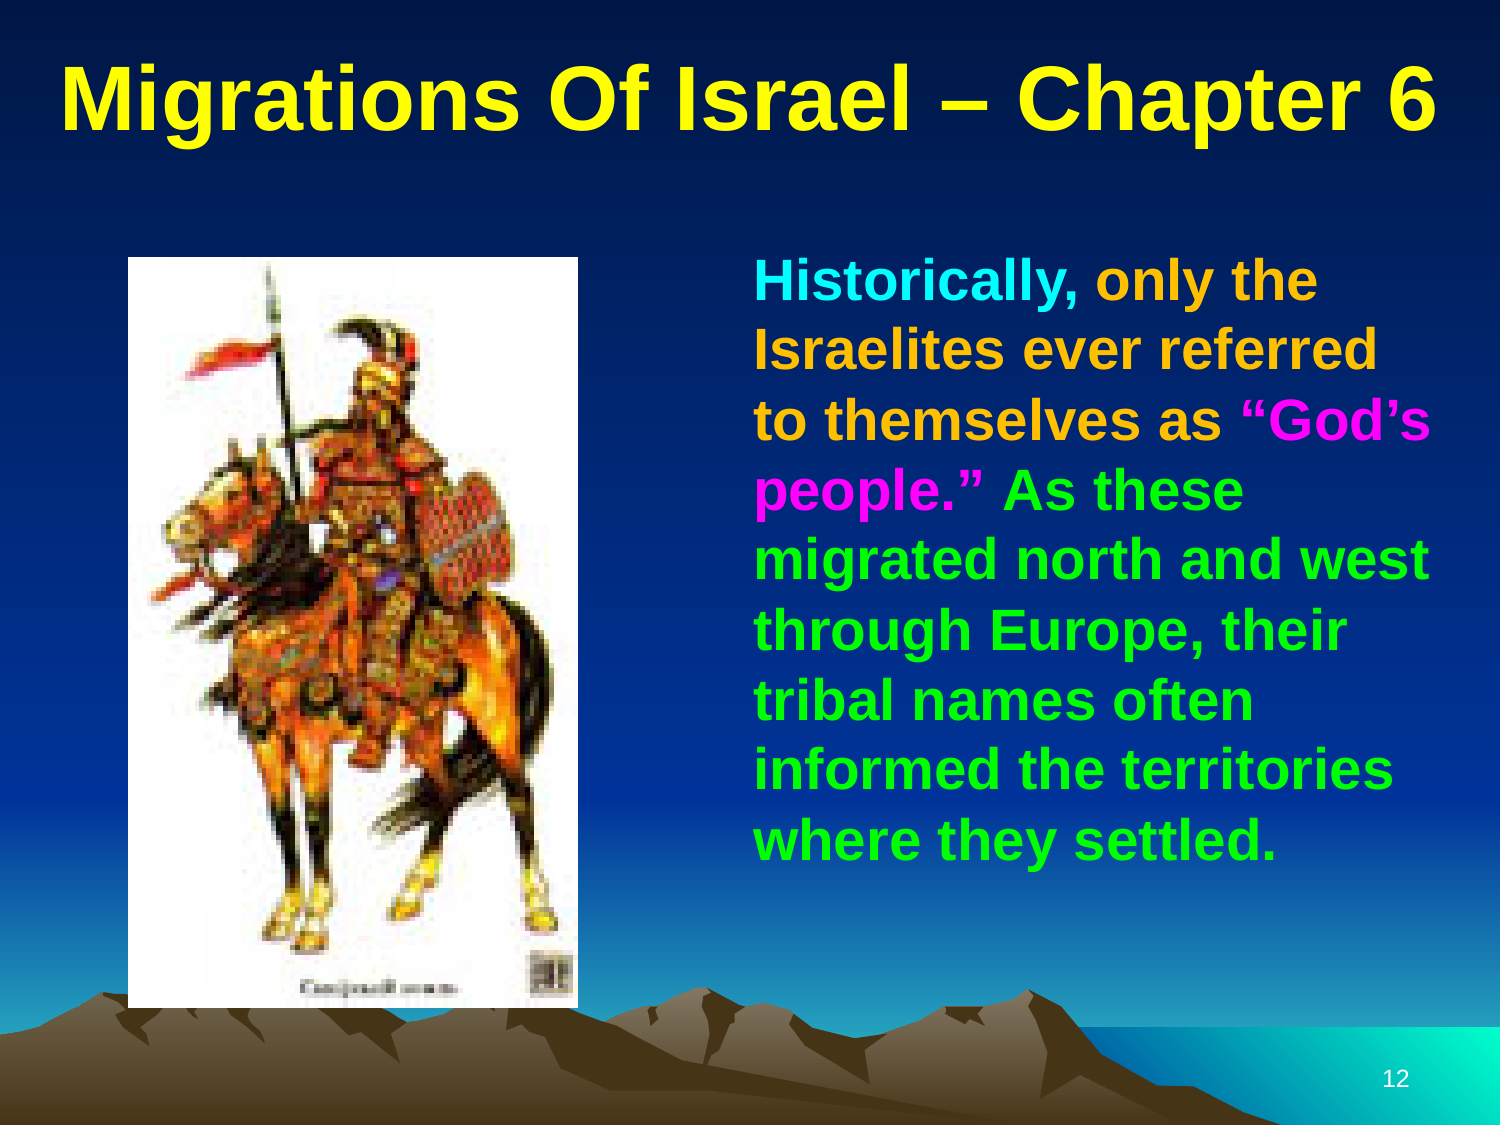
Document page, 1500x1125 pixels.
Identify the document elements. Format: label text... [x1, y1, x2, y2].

slide_number 12 [1074, 1024, 1426, 1101]
text_box Historically, only the Israelites ever referred to themselves as “God’s people.” As these migrated north and west through Europe, their tribal names often informed the territories where they settled. [738, 234, 1454, 879]
picture [128, 257, 579, 1008]
title Migrations Of Israel – Chapter 6 [0, 0, 1500, 188]
